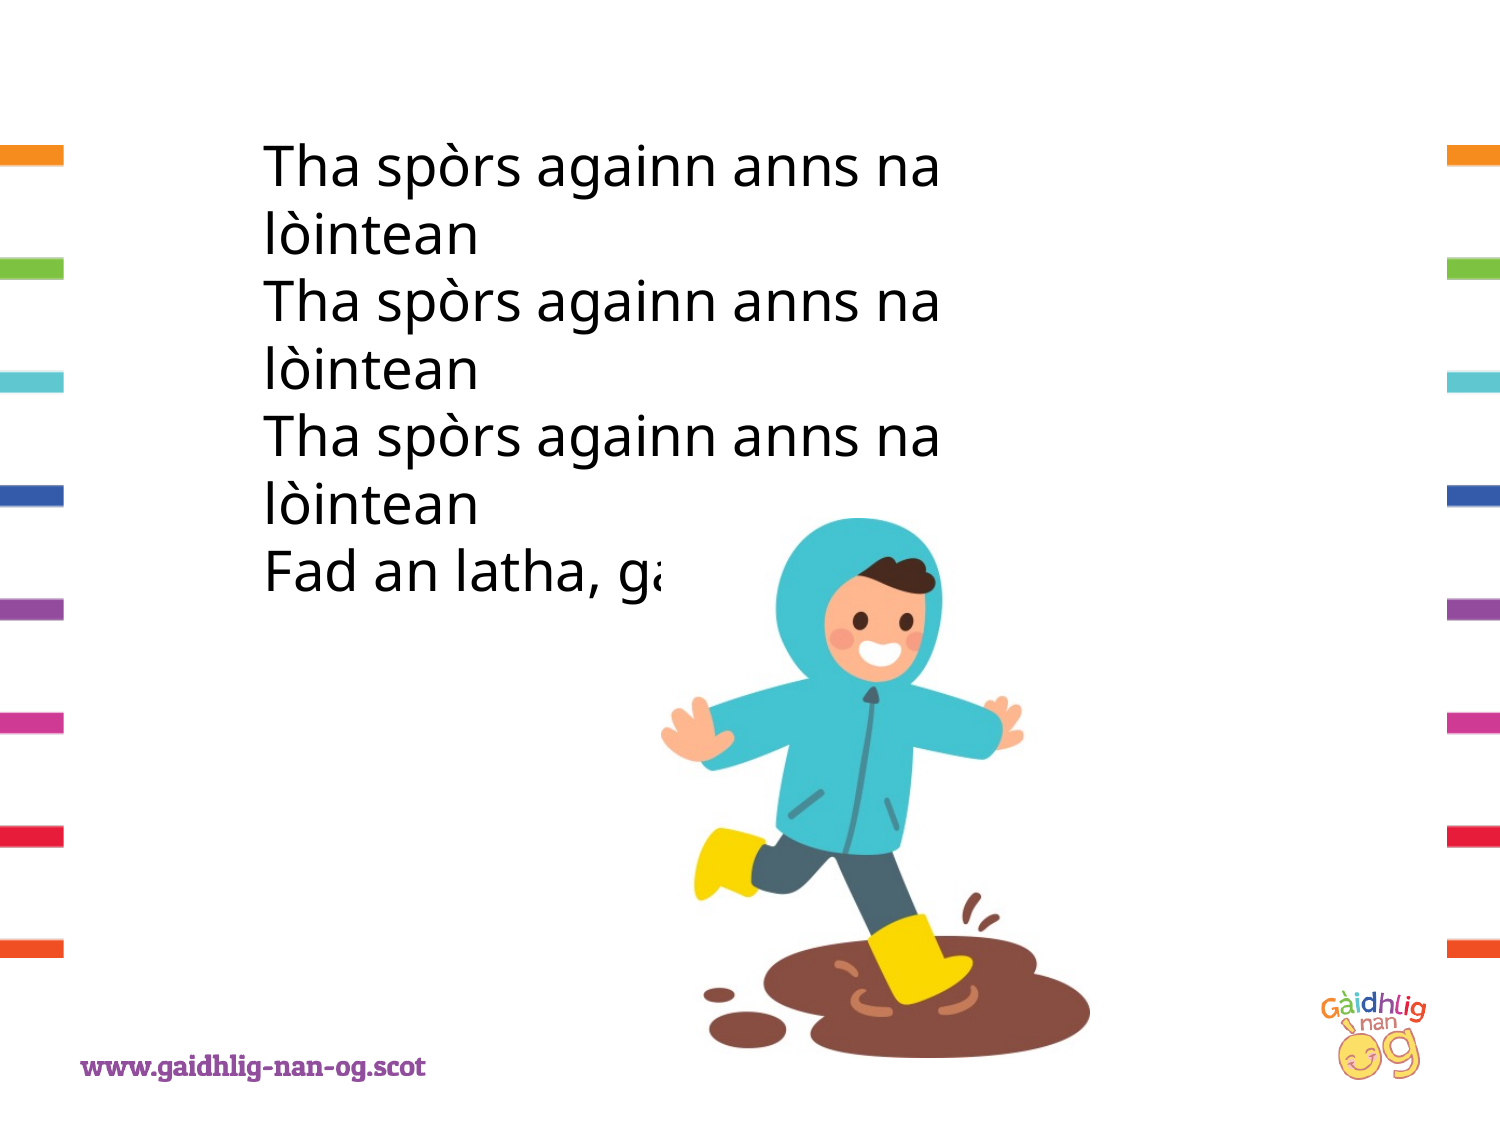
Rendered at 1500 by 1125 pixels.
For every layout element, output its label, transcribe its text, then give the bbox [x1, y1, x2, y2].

picture [63, 518, 1437, 1093]
text_box Tha spòrs againn anns na lòintean Tha spòrs againn anns na lòintean Tha spòrs againn anns na lòintean Fad an latha, gach latha [249, 123, 1067, 611]
